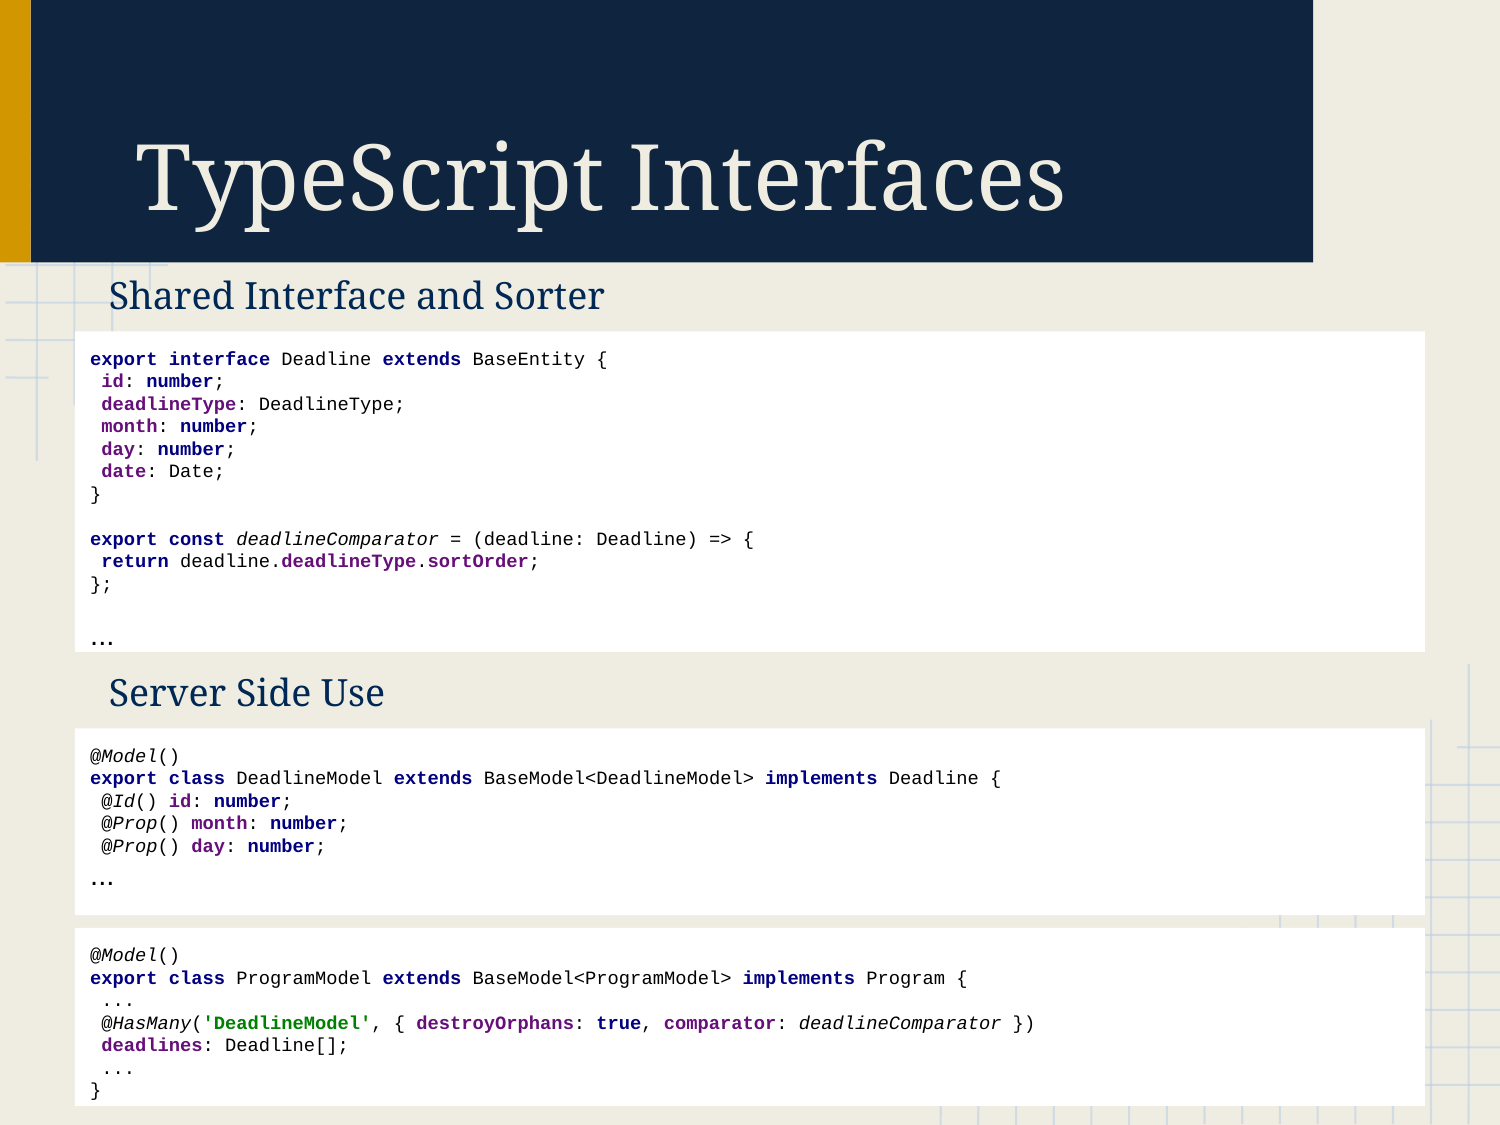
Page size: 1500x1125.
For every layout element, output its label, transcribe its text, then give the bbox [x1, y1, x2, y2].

title TypeScript Interfaces [75, 22, 1276, 244]
text_box @Model() export class DeadlineModel extends BaseModel<DeadlineModel> implements Deadline { @Id() id: number; @Prop() month: number; @Prop() day: number; ... [74, 728, 1425, 916]
text_box @Model() export class ProgramModel extends BaseModel<ProgramModel> implements Program { ... @HasMany('DeadlineModel', { destroyOrphans: true, comparator: deadlineComparator }) deadlines: Deadline[]; ... } [74, 927, 1425, 1106]
list Server Side Use [75, 654, 1425, 727]
list Shared Interface and Sorter [75, 257, 1425, 330]
text_box export interface Deadline extends BaseEntity { id: number; deadlineType: DeadlineType; month: number; day: number; date: Date; } export const deadlineComparator = (deadline: Deadline) => { return deadline.deadlineType.sortOrder; }; ... [74, 331, 1425, 652]
